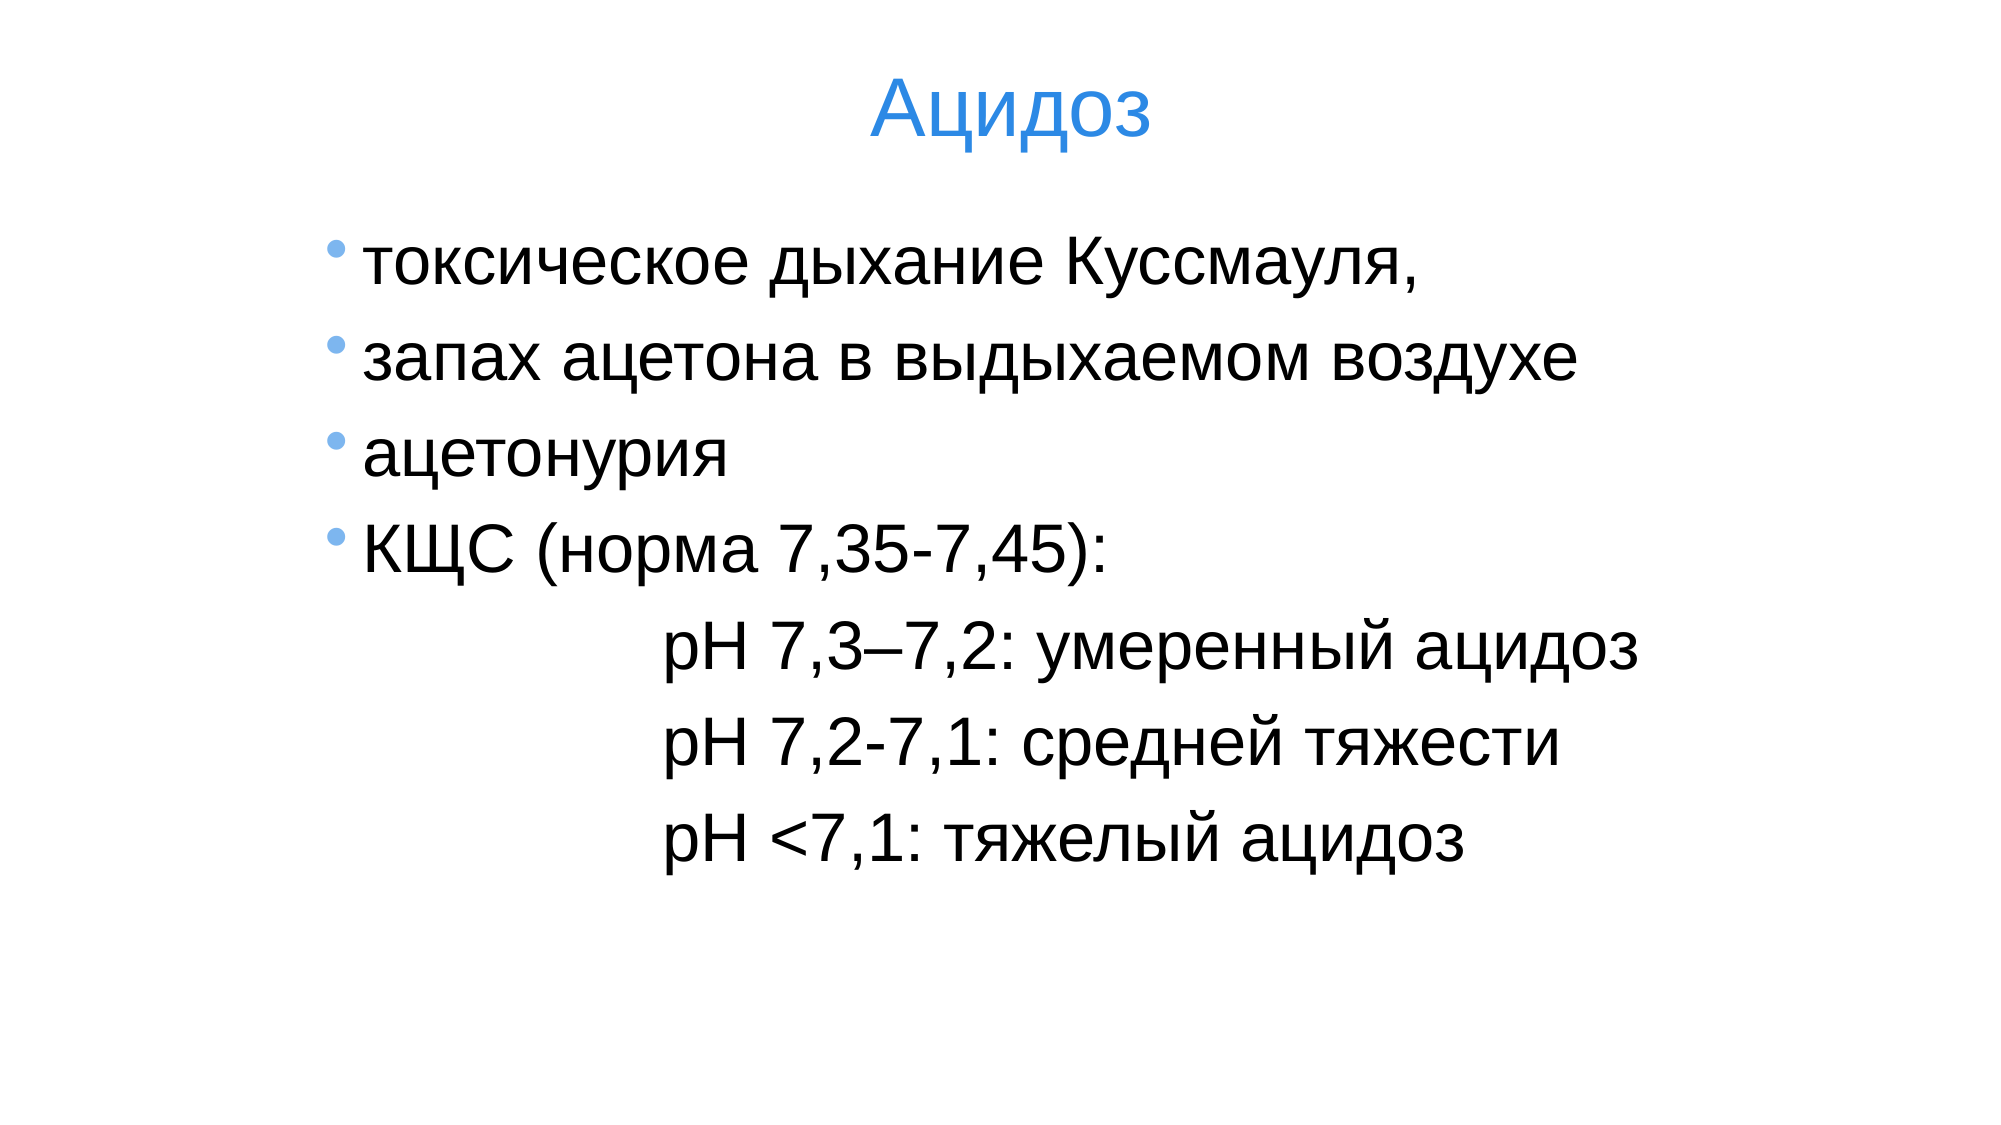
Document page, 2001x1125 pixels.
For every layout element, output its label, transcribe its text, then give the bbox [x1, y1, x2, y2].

list токсическое дыхание Куссмауля, запах ацетона в выдыхаемом воздухе ацетонурия КЩС (норма 7,35-7,45): рН 7,3–7,2: умеренный ацидоз рН 7,2-7,1: средней тяжести рН <7,1: тяжелый ацидоз [291, 208, 1697, 1000]
title Ацидоз [373, 42, 1649, 163]
